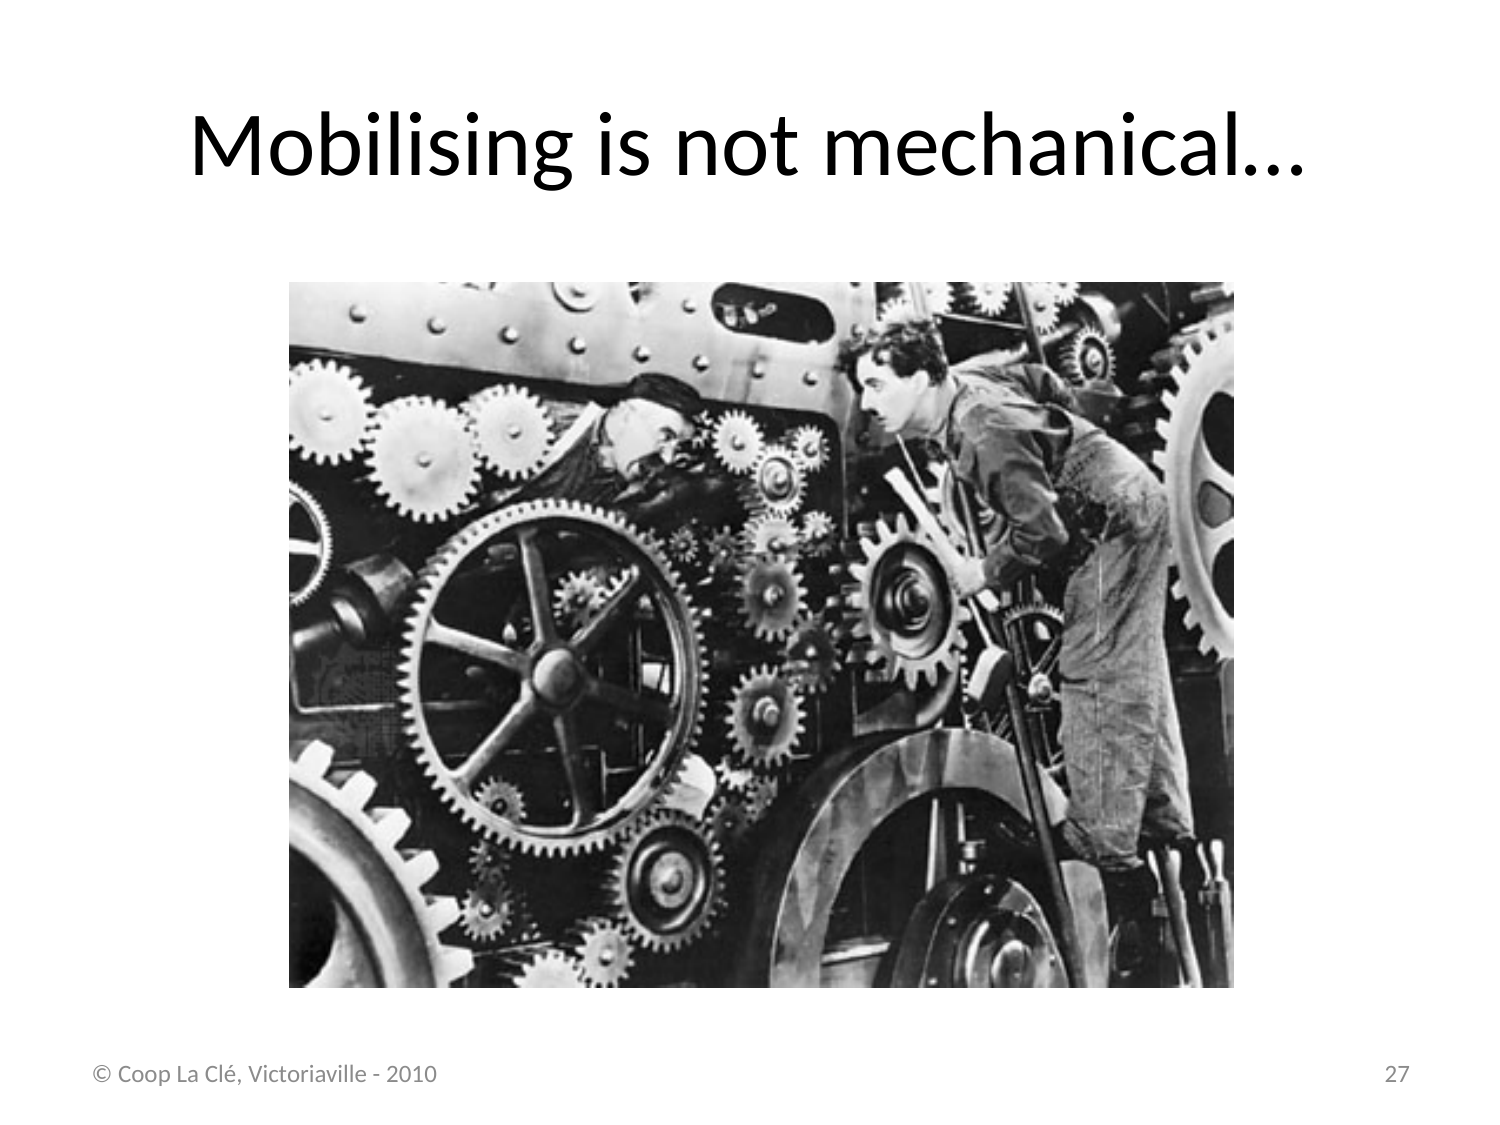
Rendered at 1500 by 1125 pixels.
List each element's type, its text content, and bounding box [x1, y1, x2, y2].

footer © Coop La Clé, Victoriaville - 2010 [76, 1042, 552, 1103]
slide_number 27 [1074, 1042, 1425, 1103]
picture [288, 282, 1234, 988]
title Mobilising is not mechanical… [73, 45, 1424, 233]
